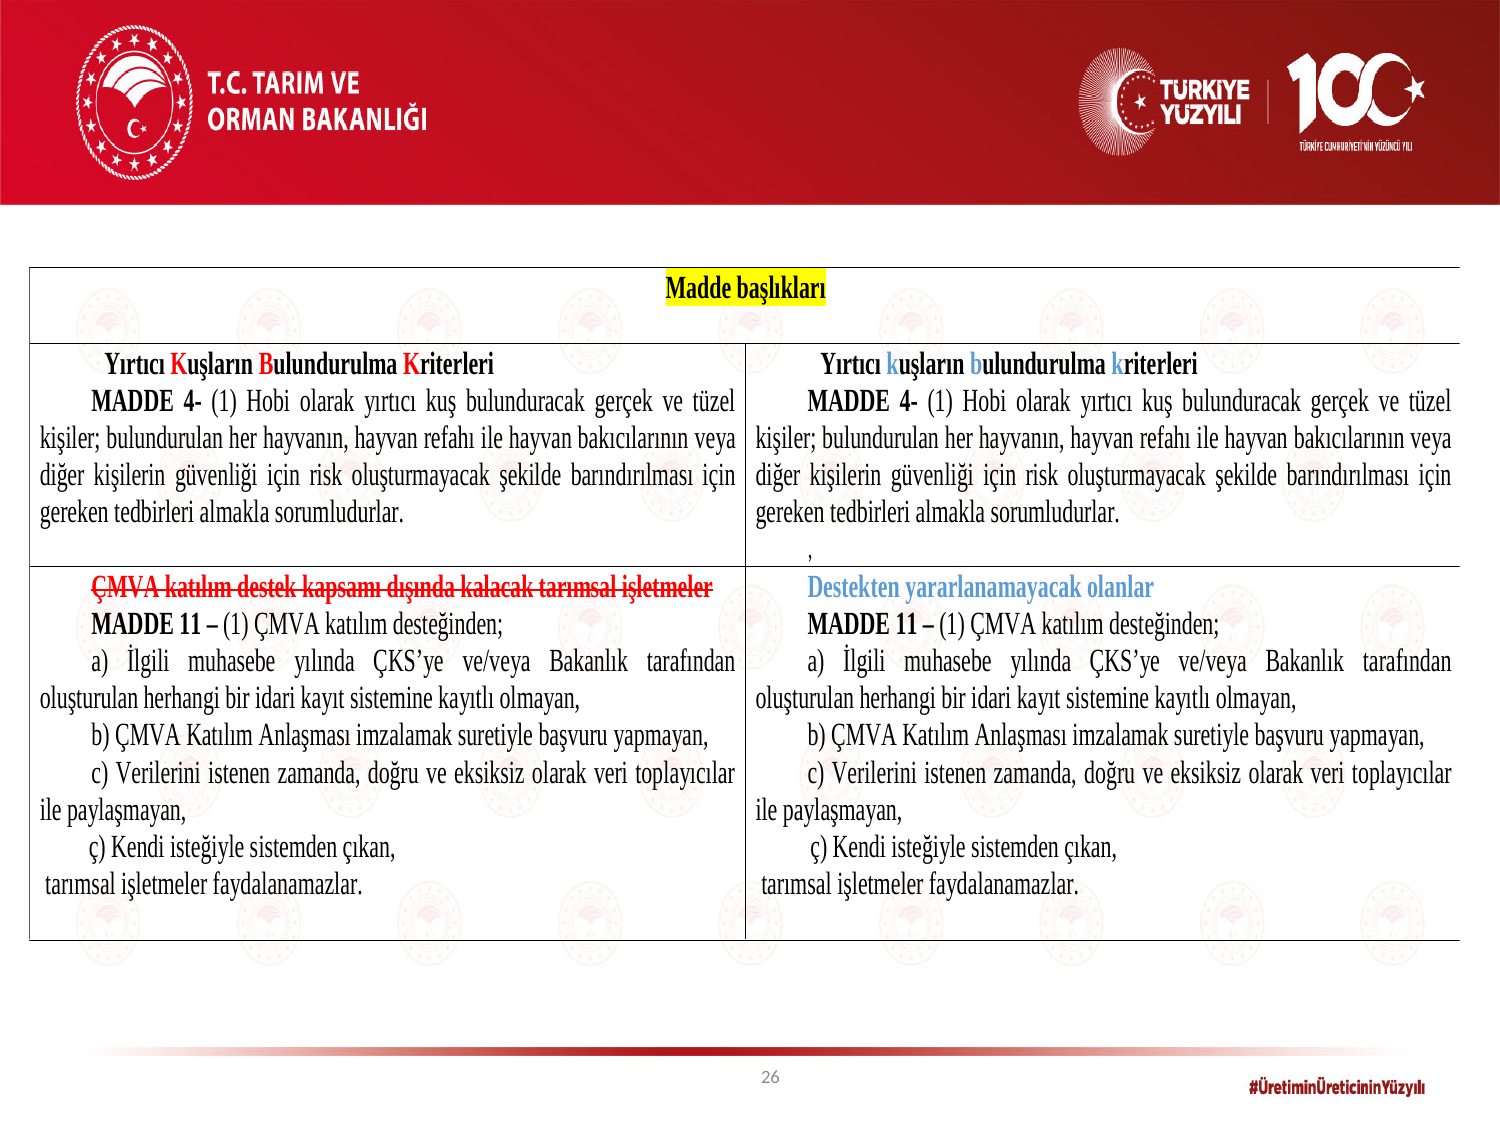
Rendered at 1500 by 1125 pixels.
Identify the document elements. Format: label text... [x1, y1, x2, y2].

picture [0, 0, 1500, 1125]
slide_number 26 [723, 1050, 796, 1103]
